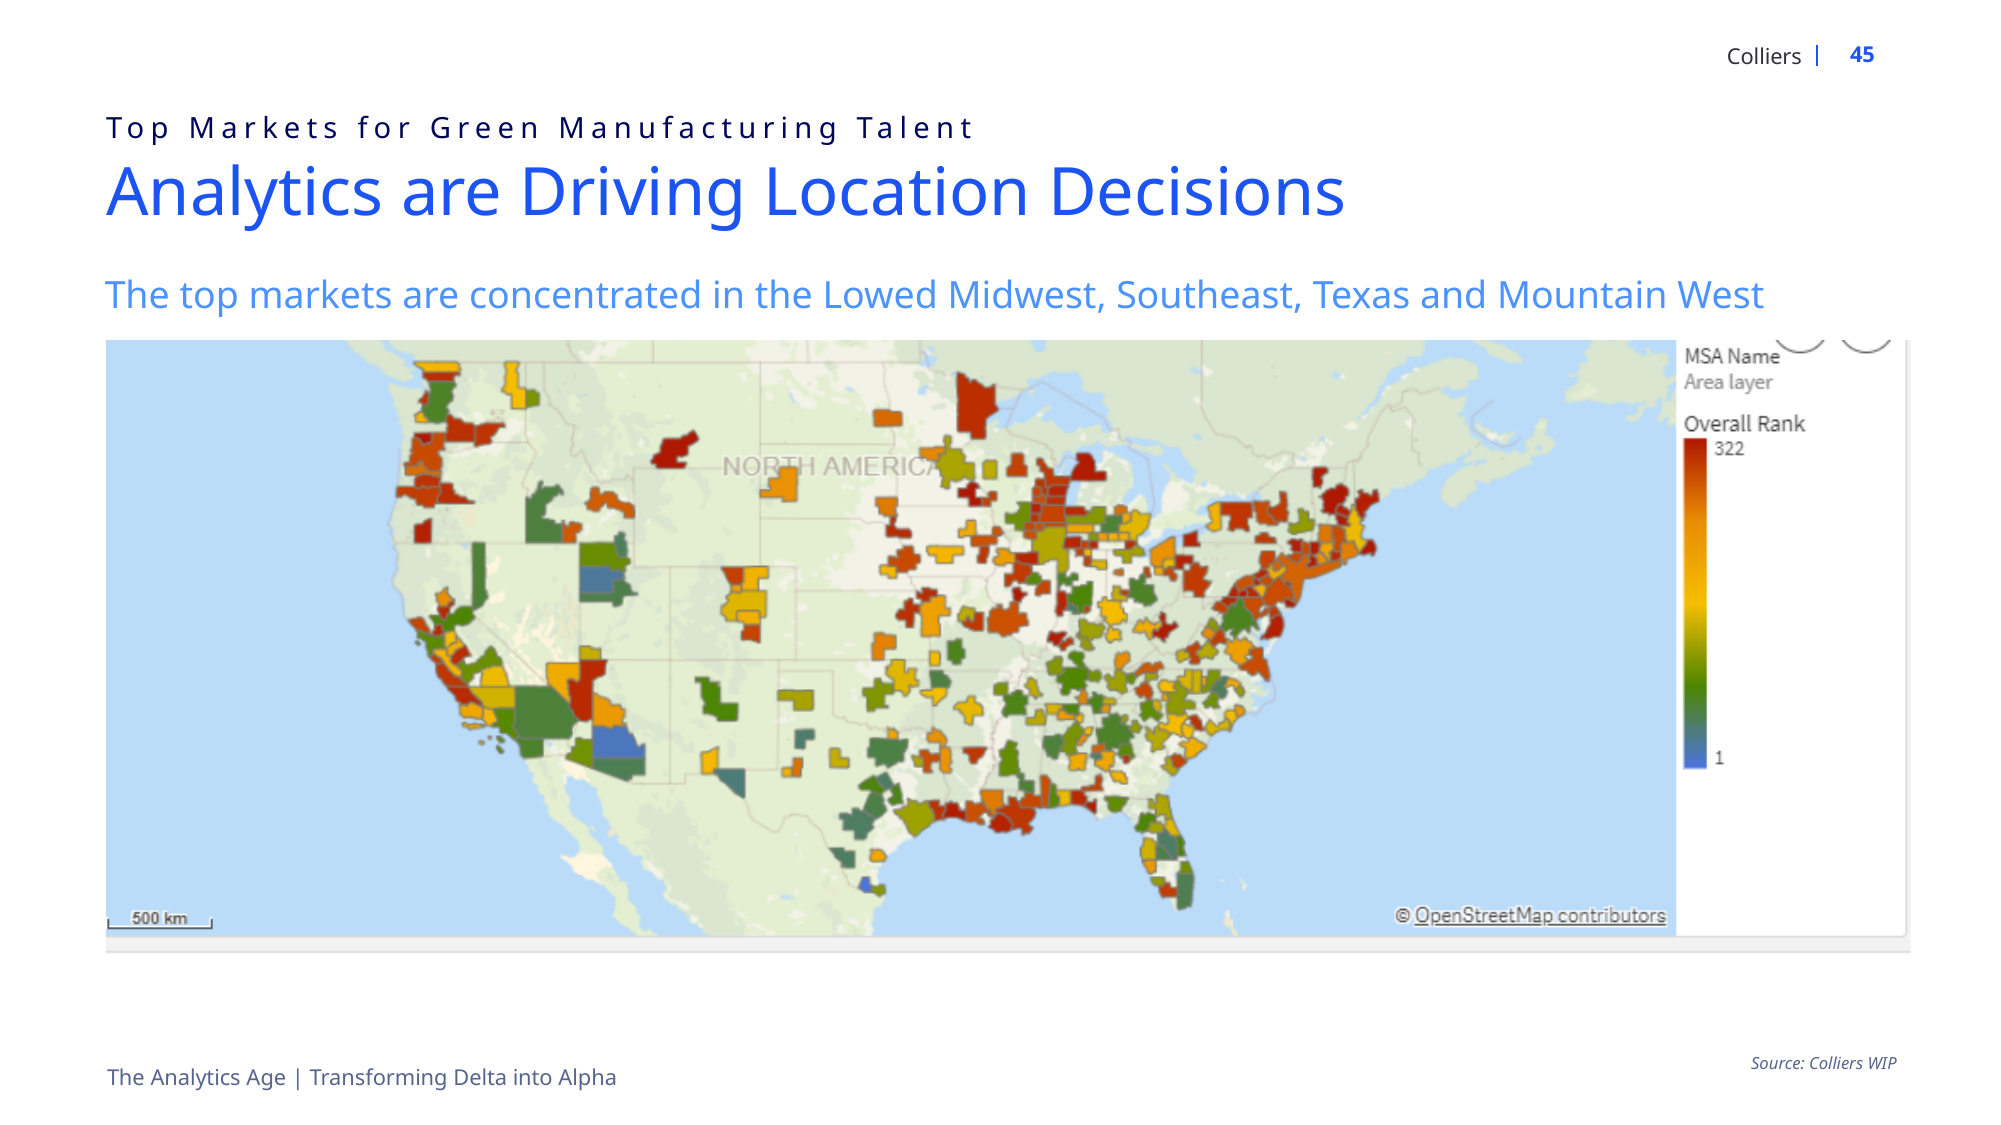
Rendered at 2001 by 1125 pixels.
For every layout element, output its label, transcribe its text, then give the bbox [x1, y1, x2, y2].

slide_number 45 [1831, 40, 1894, 71]
footer Colliers [1041, 40, 1803, 71]
title Analytics are Driving Location Decisions [106, 162, 1894, 263]
list Top Markets for Green Manufacturing Talent [106, 109, 1894, 162]
text_box Source: Colliers WIP [1751, 1052, 1913, 1085]
text_box The top markets are concentrated in the Lowed Midwest, Southeast, Texas and Mountain West [90, 263, 1894, 324]
picture [106, 340, 1911, 963]
